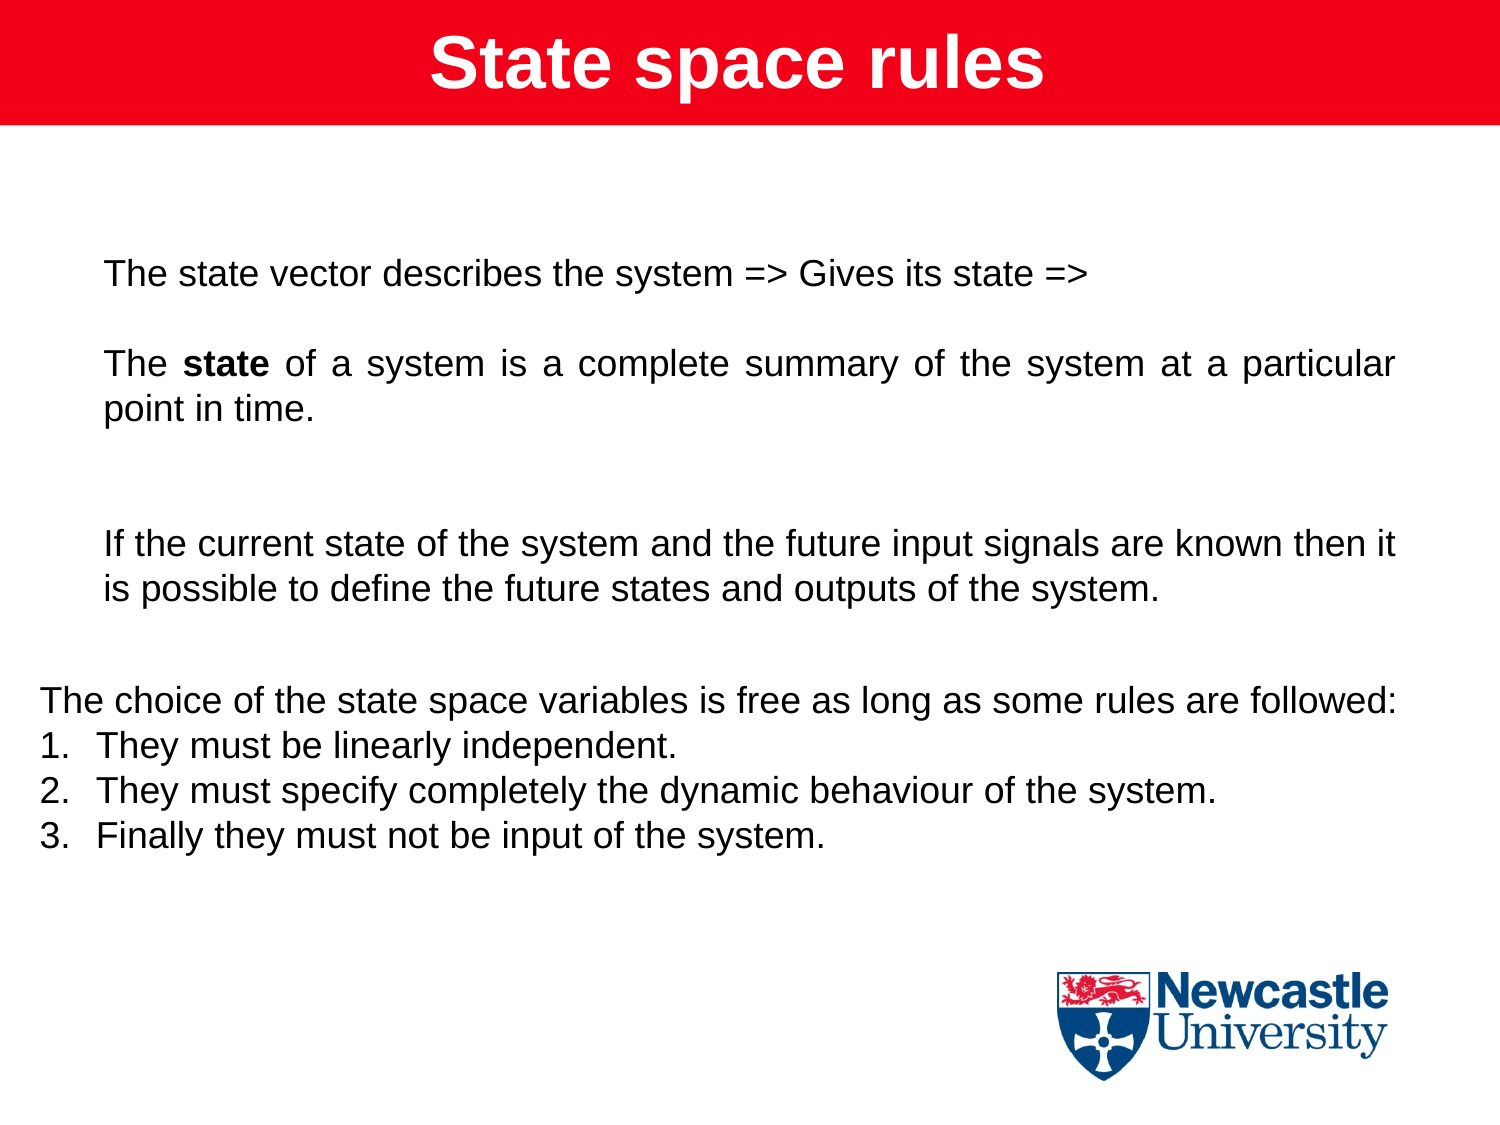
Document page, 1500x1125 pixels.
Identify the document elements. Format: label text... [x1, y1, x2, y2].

text_box The choice of the state space variables is free as long as some rules are followed: They must be linearly independent. They must specify completely the dynamic behaviour of the system. Finally they must not be input of the system. [24, 669, 1500, 864]
picture [1057, 972, 1388, 1081]
text_box The state vector describes the system => Gives its state => The state of a system is a complete summary of the system at a particular point in time. If the current state of the system and the future input signals are known then it is possible to define the future states and outputs of the system. [88, 242, 1412, 617]
text_box State space rules [414, 6, 1062, 112]
